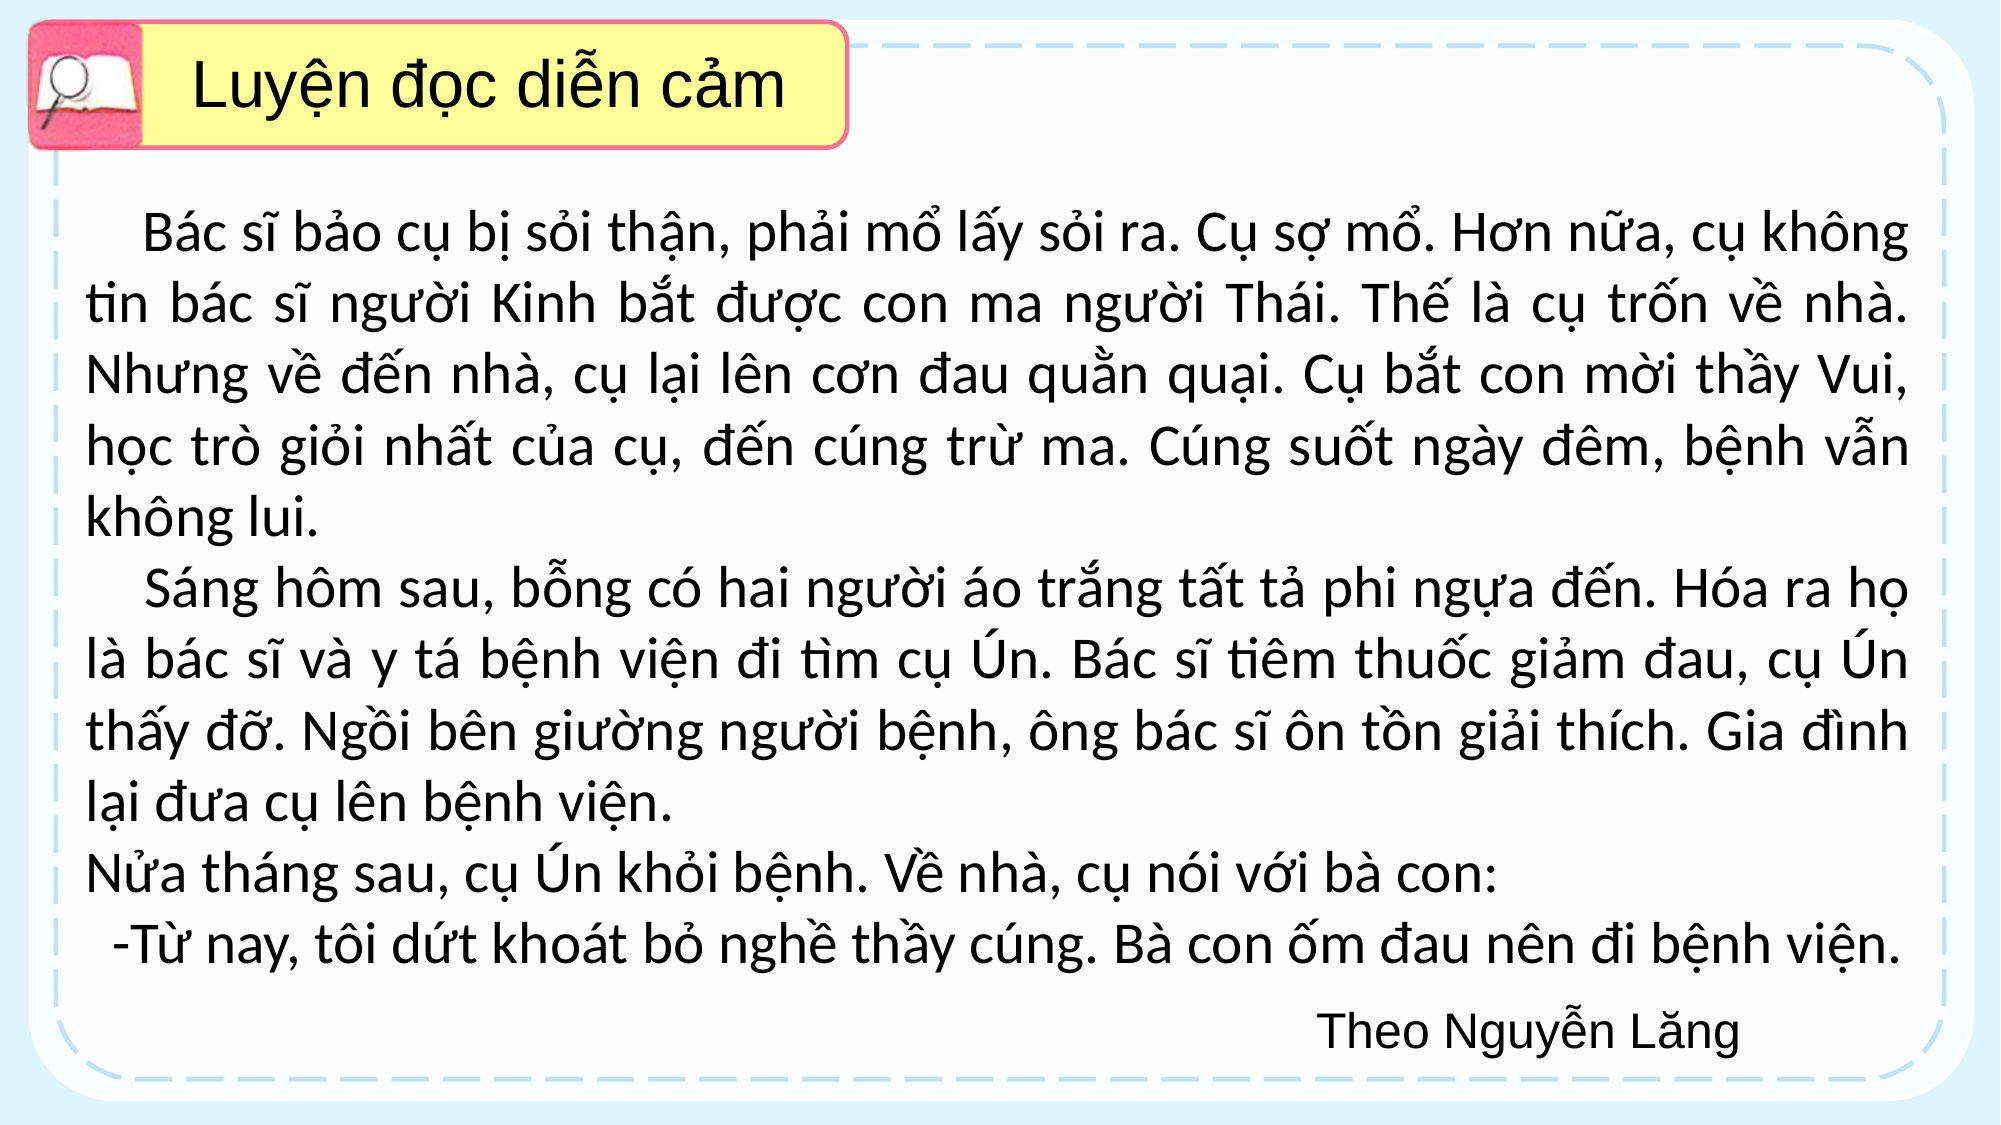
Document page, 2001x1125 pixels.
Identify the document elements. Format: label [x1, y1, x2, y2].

text_box [14, 9, 848, 160]
text_box [30, 21, 1973, 1100]
